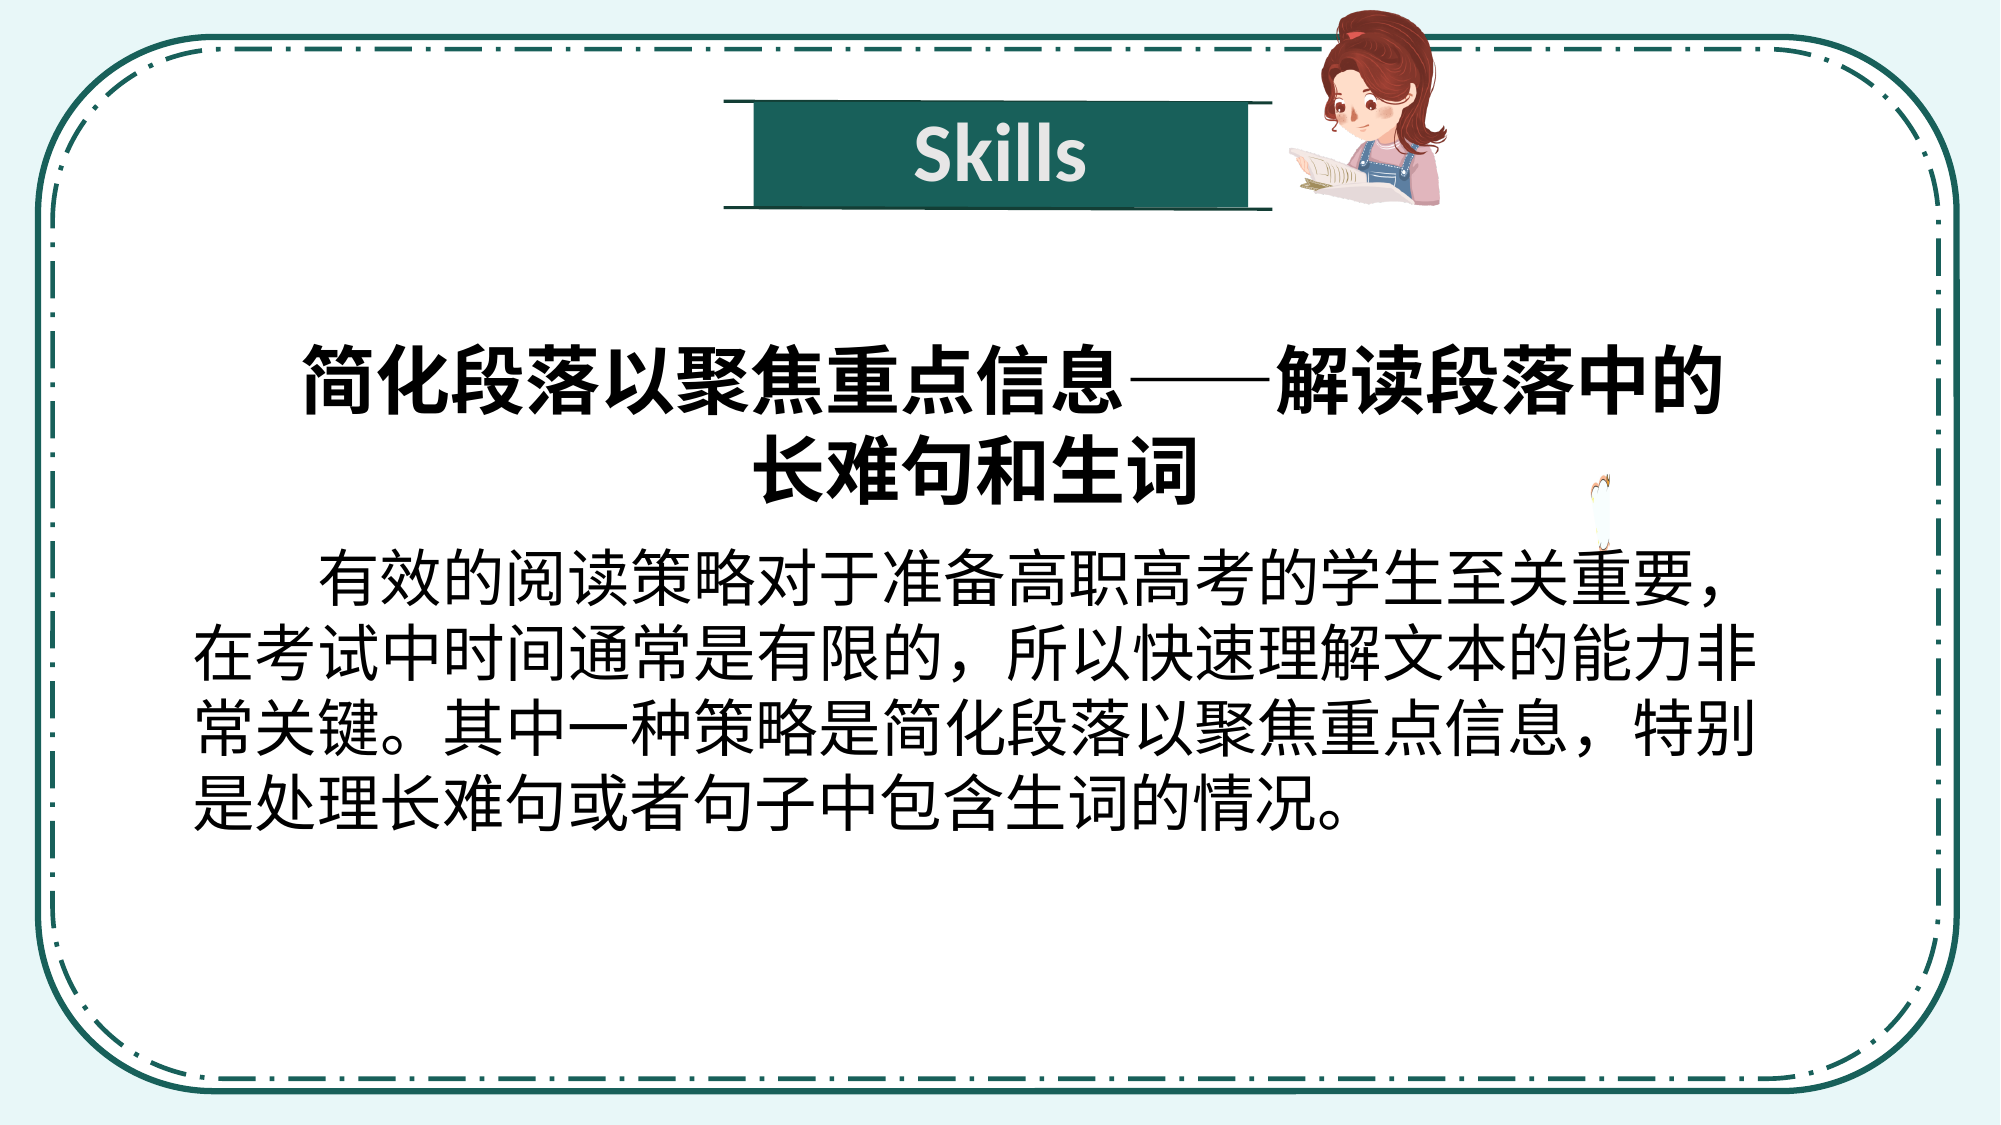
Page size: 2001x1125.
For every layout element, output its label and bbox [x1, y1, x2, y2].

text_box [723, 100, 1271, 210]
text_box [37, 36, 1958, 1092]
picture [0, 0, 2000, 1125]
